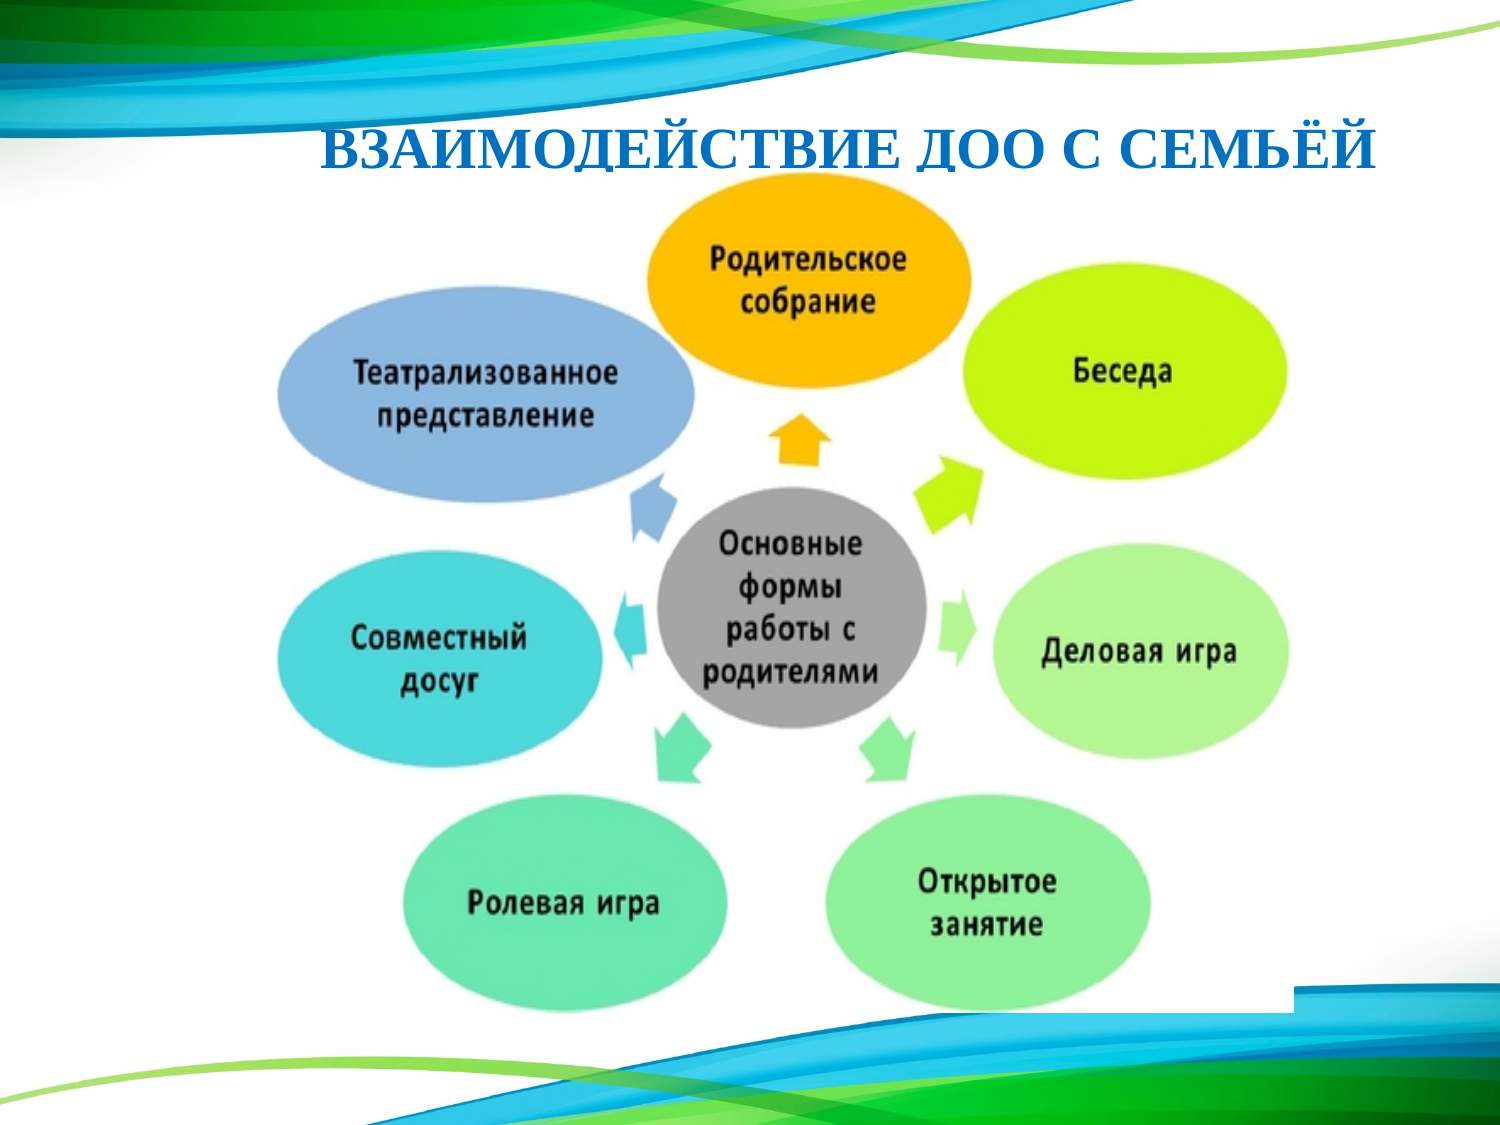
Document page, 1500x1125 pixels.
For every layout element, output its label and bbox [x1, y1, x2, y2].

list [277, 172, 1294, 1014]
picture [0, 0, 1500, 1125]
